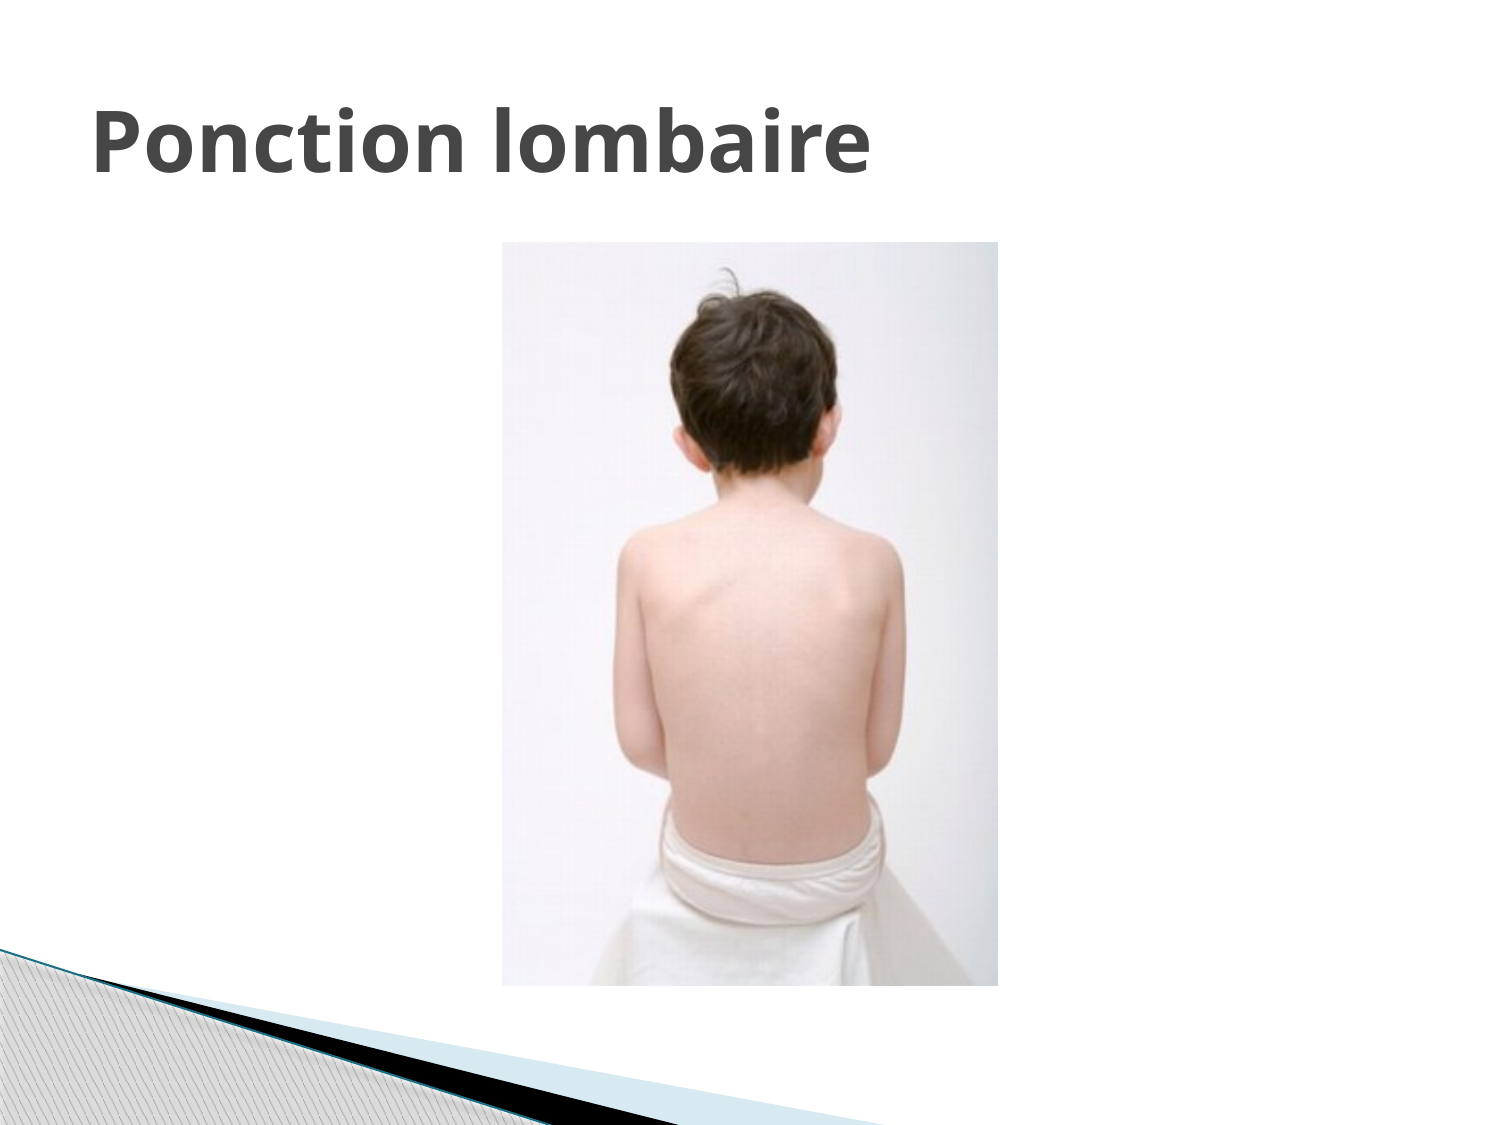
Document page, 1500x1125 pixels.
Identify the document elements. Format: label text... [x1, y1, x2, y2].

title Ponction lombaire [75, 45, 1425, 233]
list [501, 242, 998, 986]
